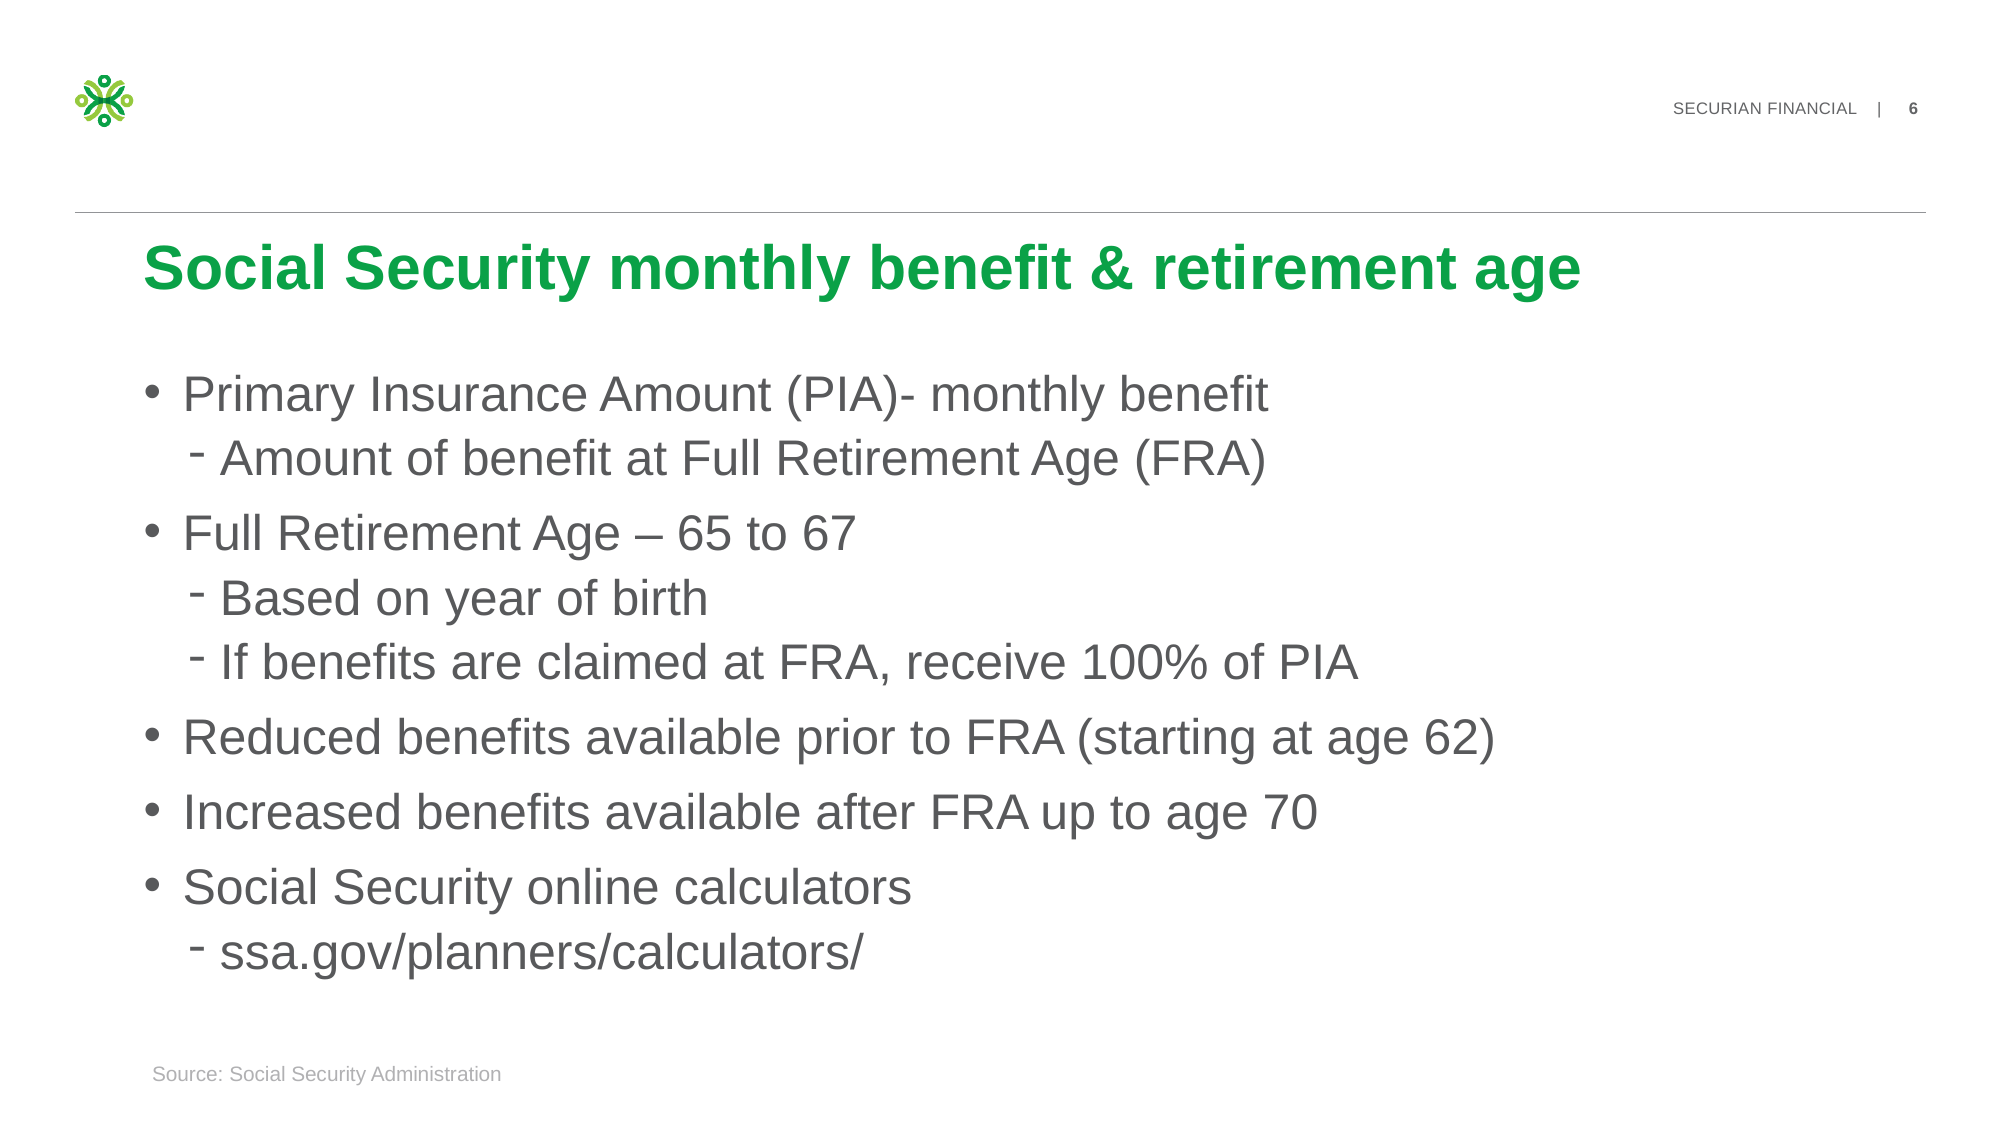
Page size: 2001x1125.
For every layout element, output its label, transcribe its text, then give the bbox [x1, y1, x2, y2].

title Social Security monthly benefit & retirement age [143, 237, 1844, 366]
text_box Source: Social Security Administration [137, 1053, 1425, 1096]
list Primary Insurance Amount (PIA)- monthly benefit Amount of benefit at Full Retirement Age (FRA) Full Retirement Age – 65 to 67 Based on year of birth If benefits are claimed at FRA, receive 100% of PIA Reduced benefits available prior to FRA (starting at age 62) Increased benefits available after FRA up to age 70 Social Security online calculators ssa.gov/planners/calculators/ [143, 366, 1844, 1008]
picture [75, 75, 138, 130]
